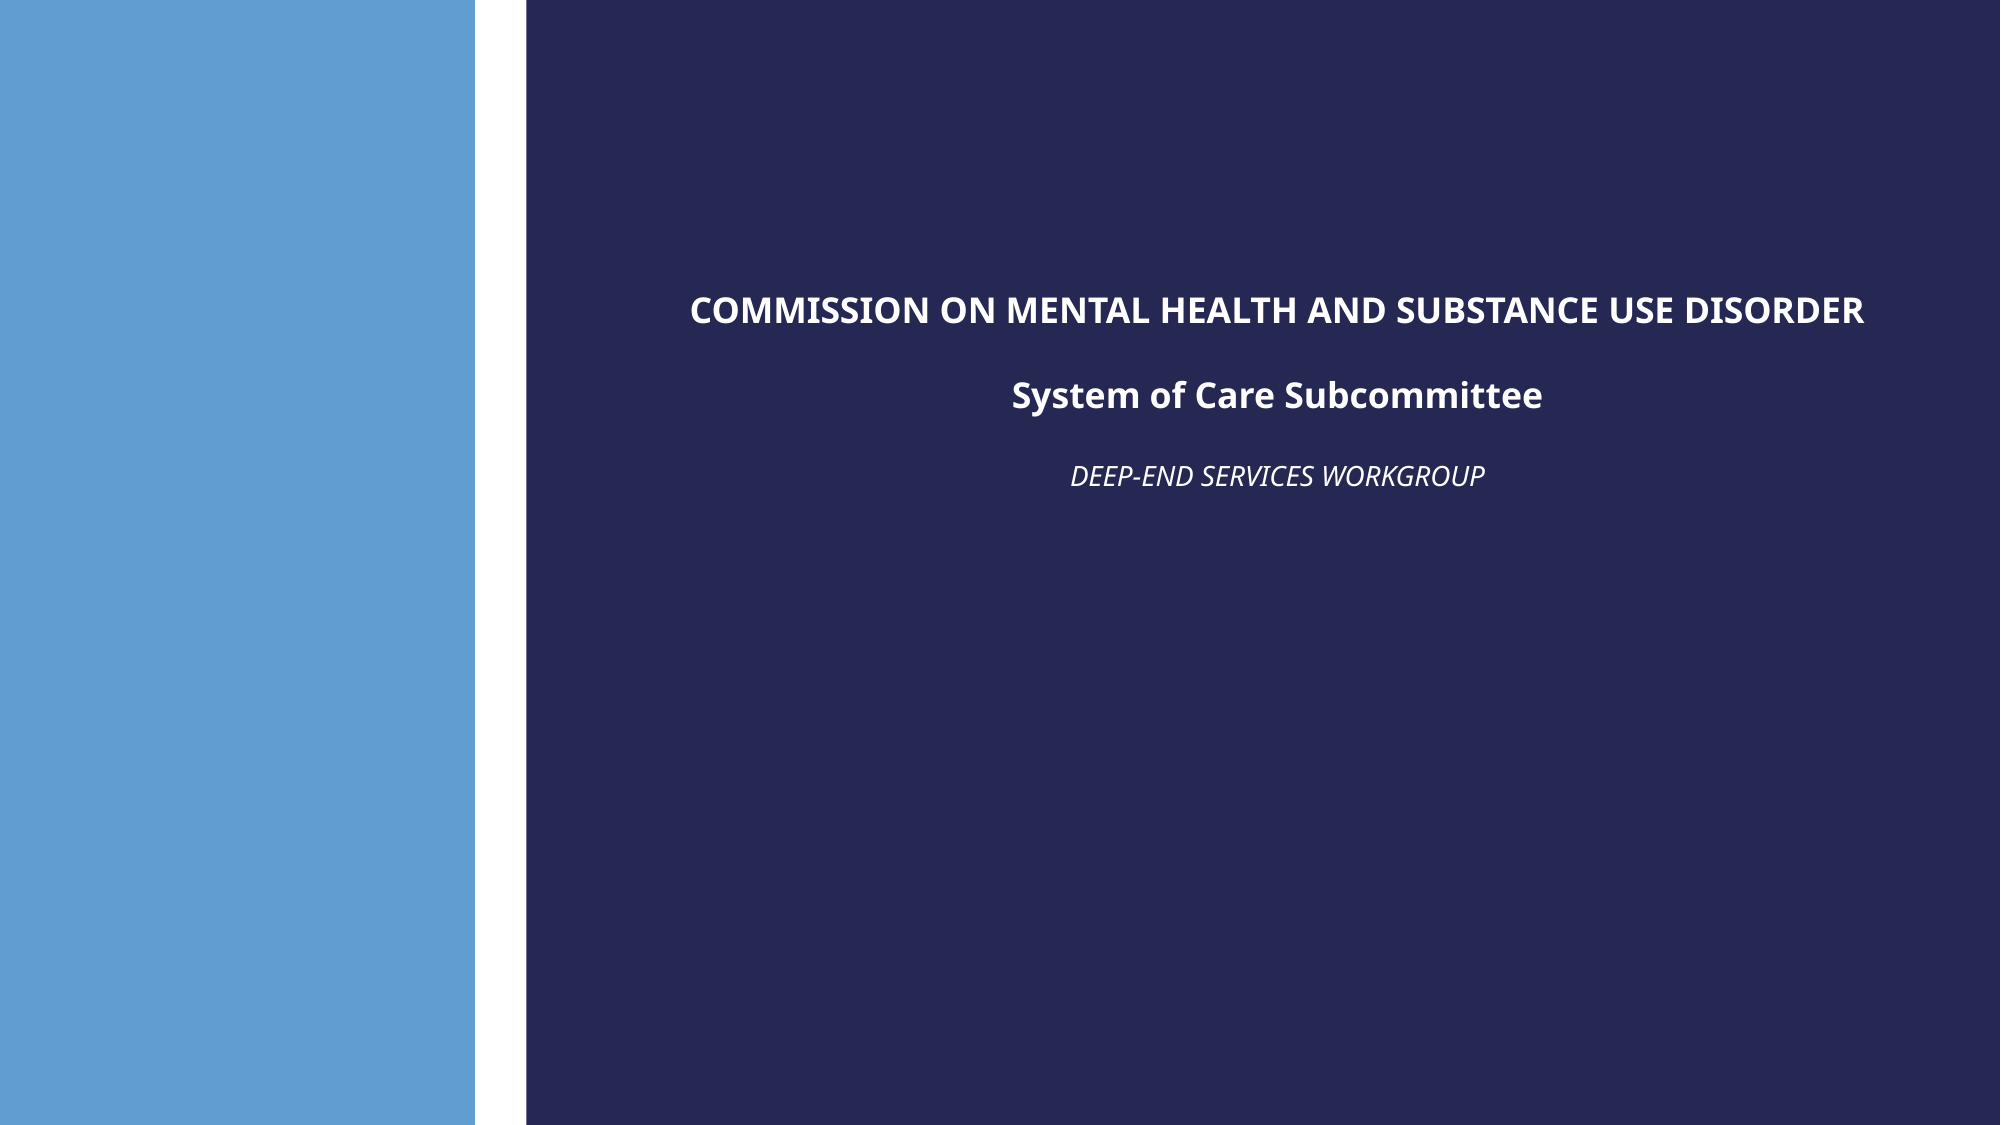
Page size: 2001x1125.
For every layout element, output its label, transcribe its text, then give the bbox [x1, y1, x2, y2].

title Commission on mental health and substance use disorder System of Care Subcommittee Deep-end Services Workgroup [571, 280, 1984, 501]
